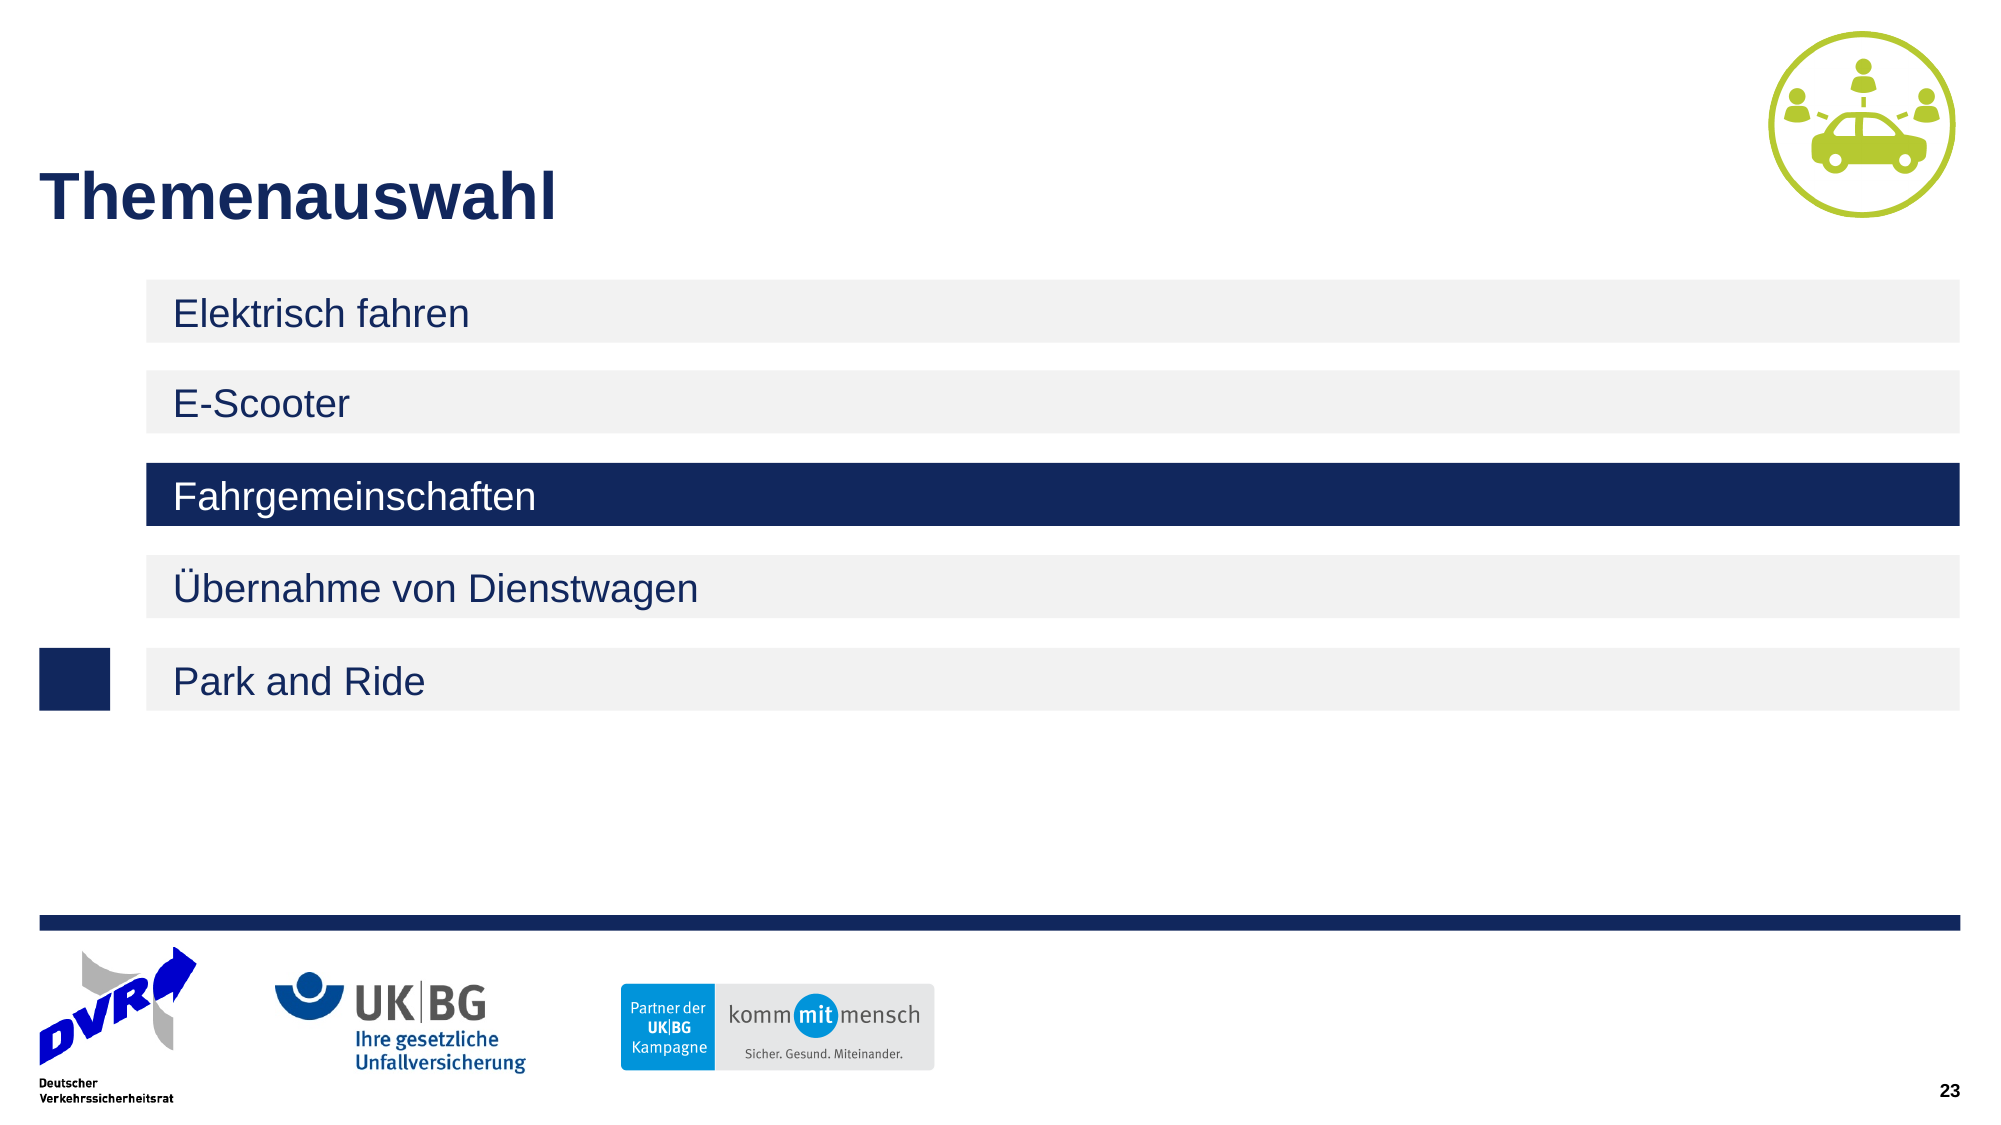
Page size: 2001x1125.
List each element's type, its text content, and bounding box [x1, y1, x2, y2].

list Fahrgemeinschaften [146, 462, 1960, 526]
picture [275, 972, 526, 1076]
picture [659, 1022, 664, 1032]
text_box [39, 647, 111, 711]
text_box Park and Ride [146, 647, 1960, 711]
picture [673, 1022, 680, 1033]
picture [715, 983, 935, 1071]
list Übernahme von Dienstwagen [146, 555, 1960, 619]
list Elektrisch fahren [146, 279, 1960, 343]
list E-Scooter [146, 370, 1960, 434]
picture [1768, 31, 1956, 218]
title Themenauswahl [39, 31, 1961, 234]
picture [39, 947, 197, 1103]
slide_number 23 [1285, 1078, 1961, 1102]
